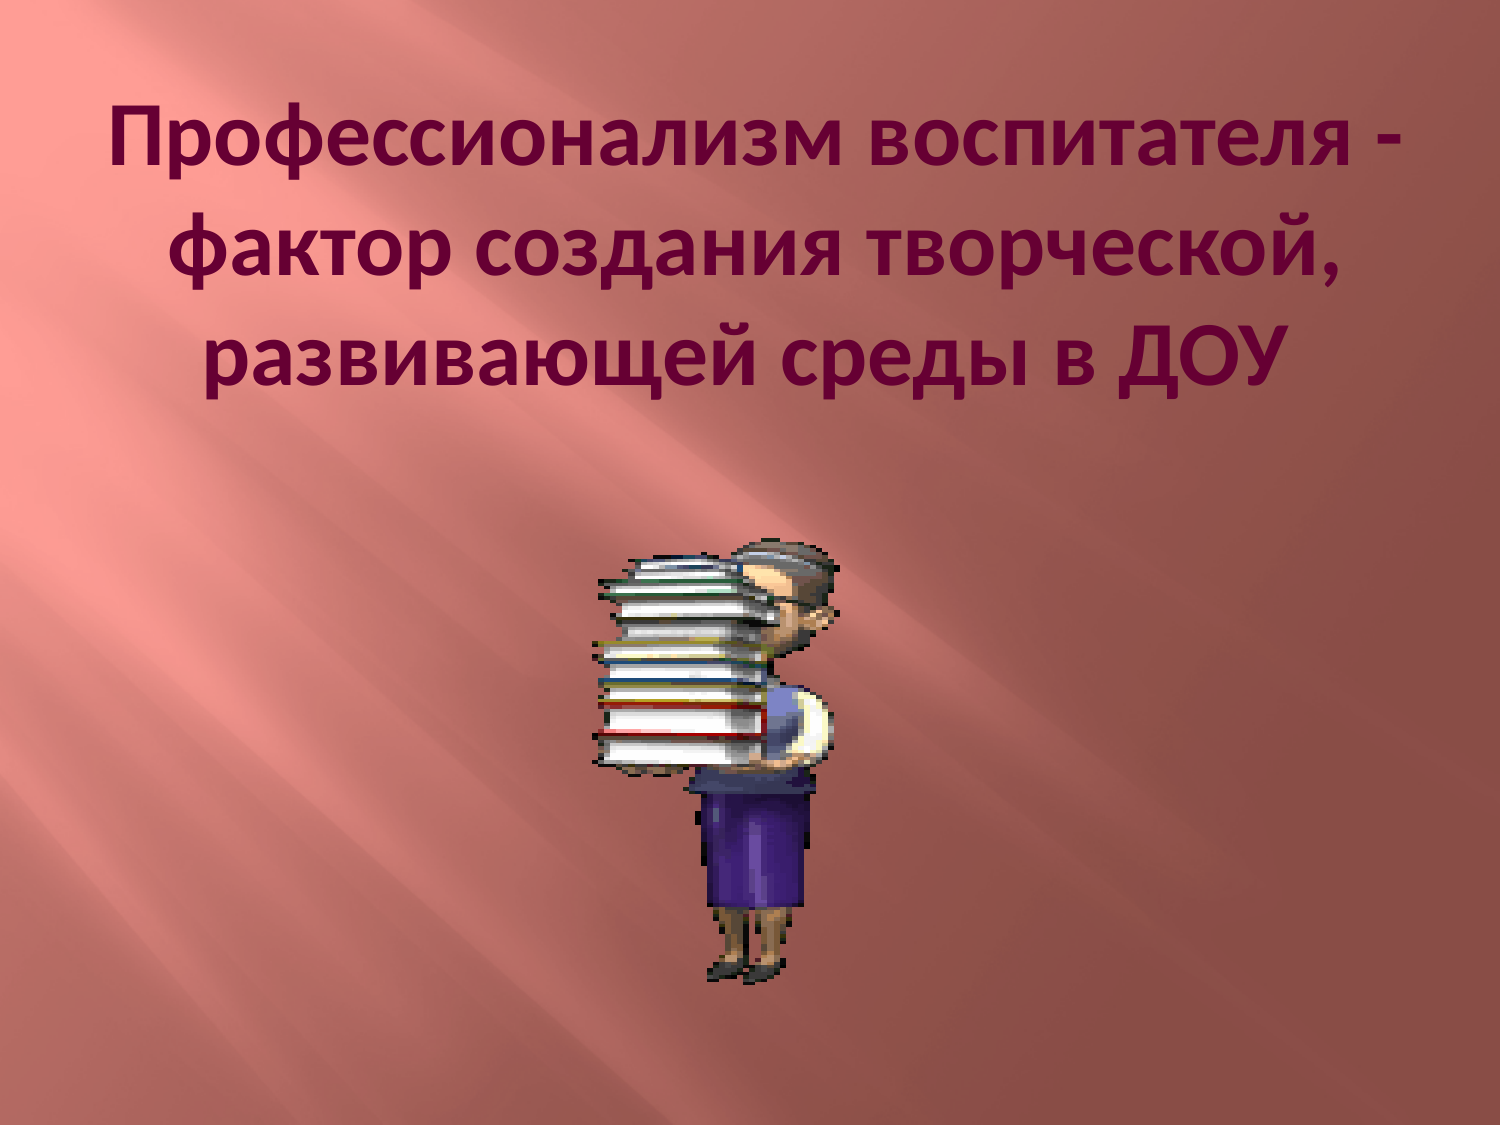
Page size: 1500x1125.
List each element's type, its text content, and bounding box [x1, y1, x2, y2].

text_box Профессионализм воспитателя - фактор создания творческой, развивающей среды в ДОУ [64, 66, 1447, 521]
picture [489, 525, 914, 1004]
